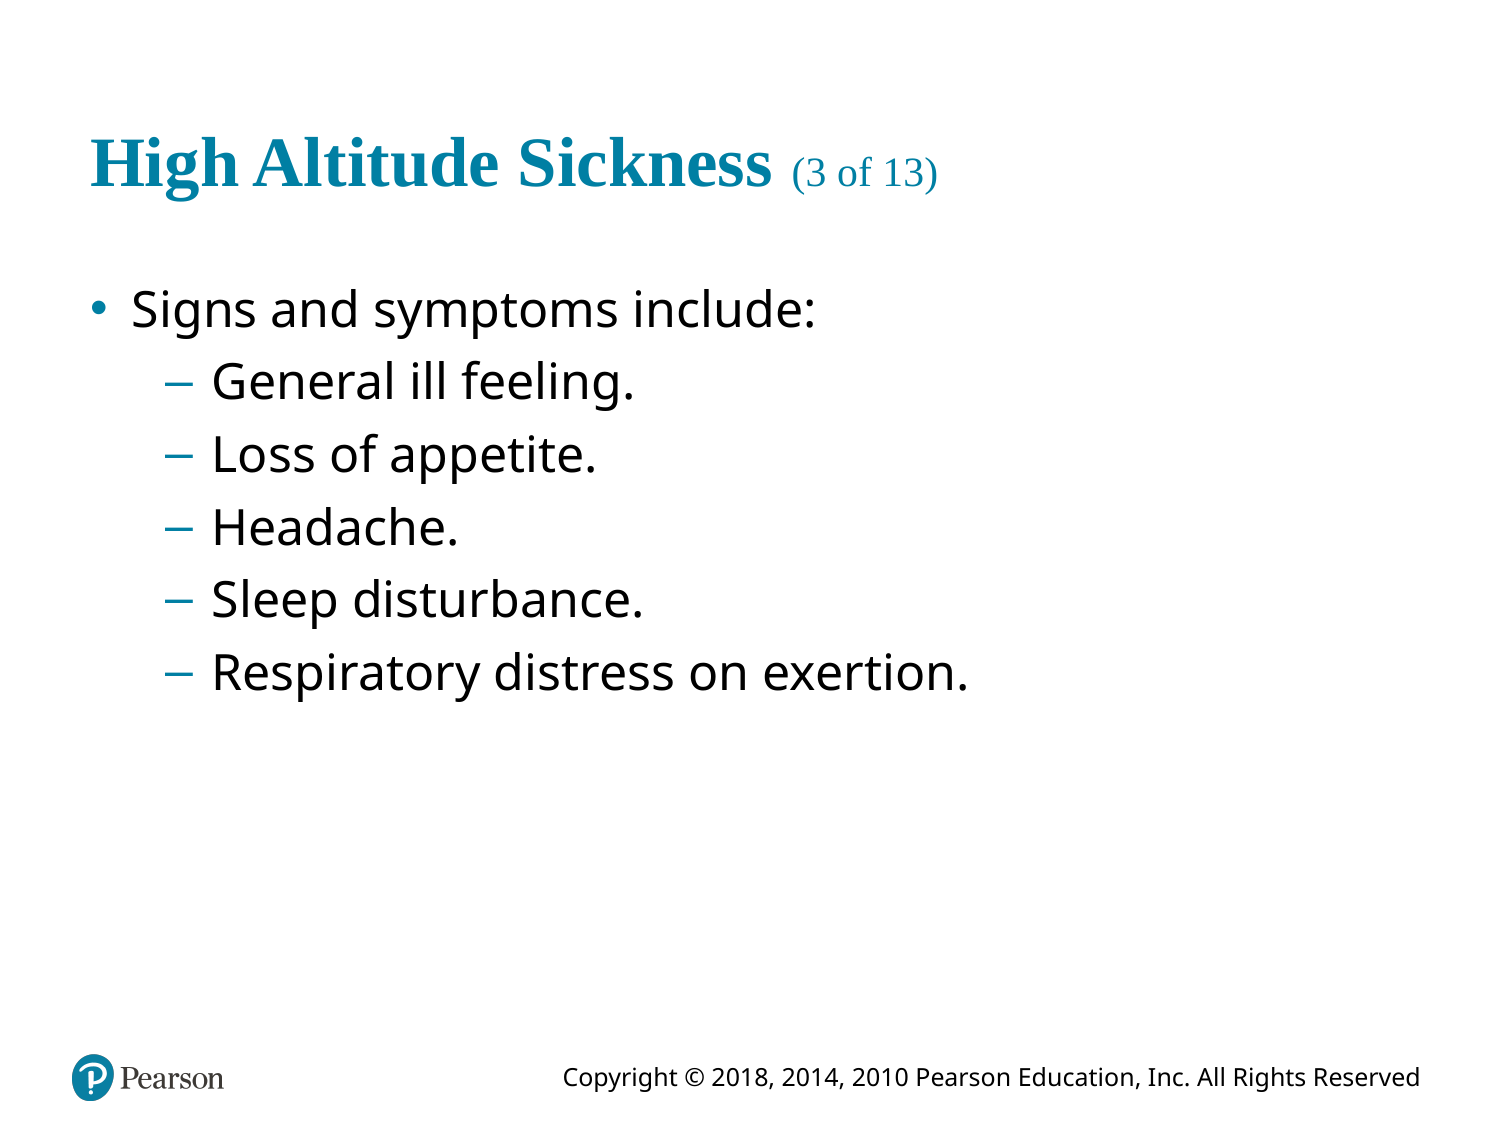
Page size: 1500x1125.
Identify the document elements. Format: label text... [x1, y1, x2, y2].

picture [72, 1087, 83, 1101]
list Signs and symptoms include: General ill feeling. Loss of appetite. Headache. Sleep disturbance. Respiratory distress on exertion. [75, 262, 1425, 720]
picture [80, 1063, 106, 1088]
title High Altitude Sickness (3 of 13) [75, 35, 1425, 216]
picture [98, 1054, 224, 1101]
picture [72, 1054, 88, 1070]
